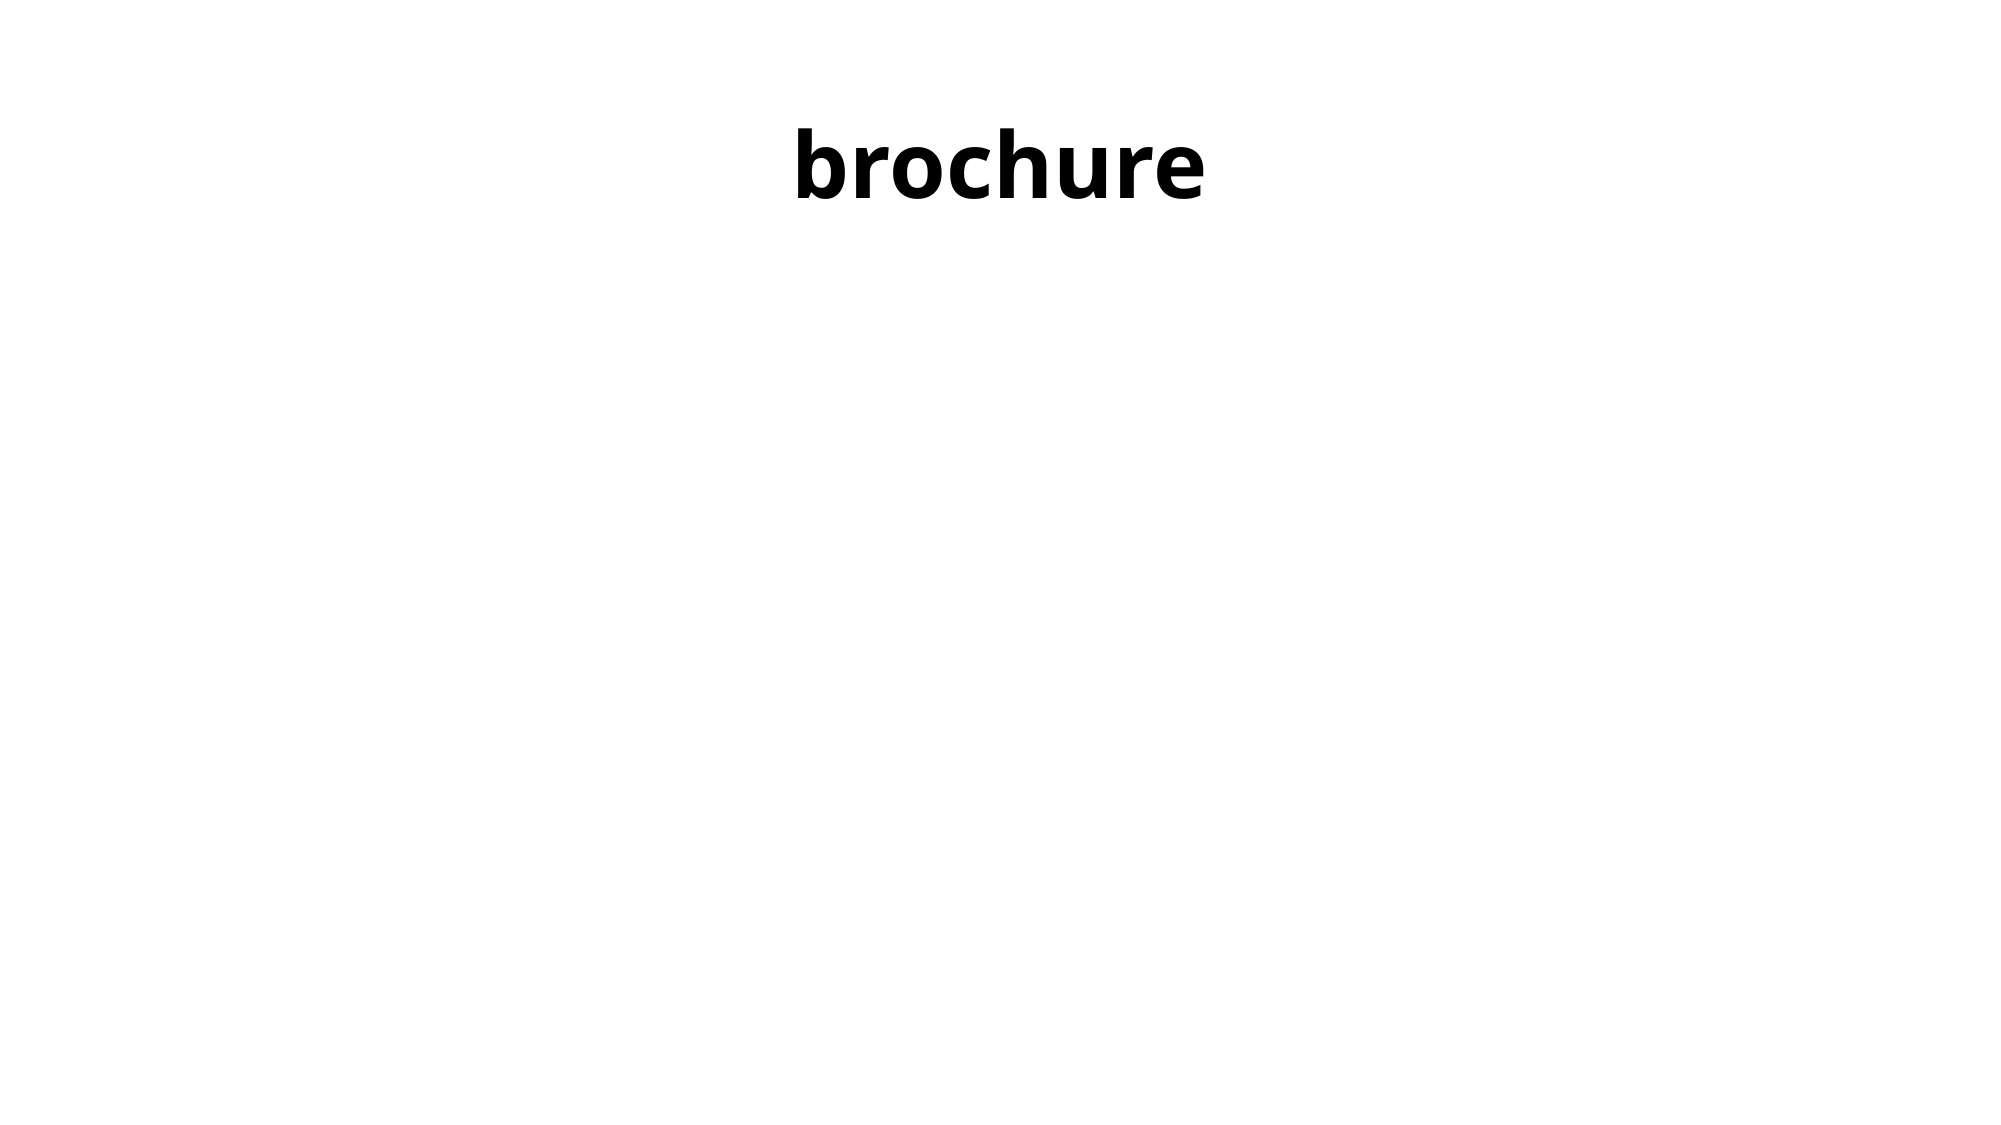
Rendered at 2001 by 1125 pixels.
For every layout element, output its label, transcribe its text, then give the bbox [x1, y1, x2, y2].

title brochure [137, 59, 1863, 278]
